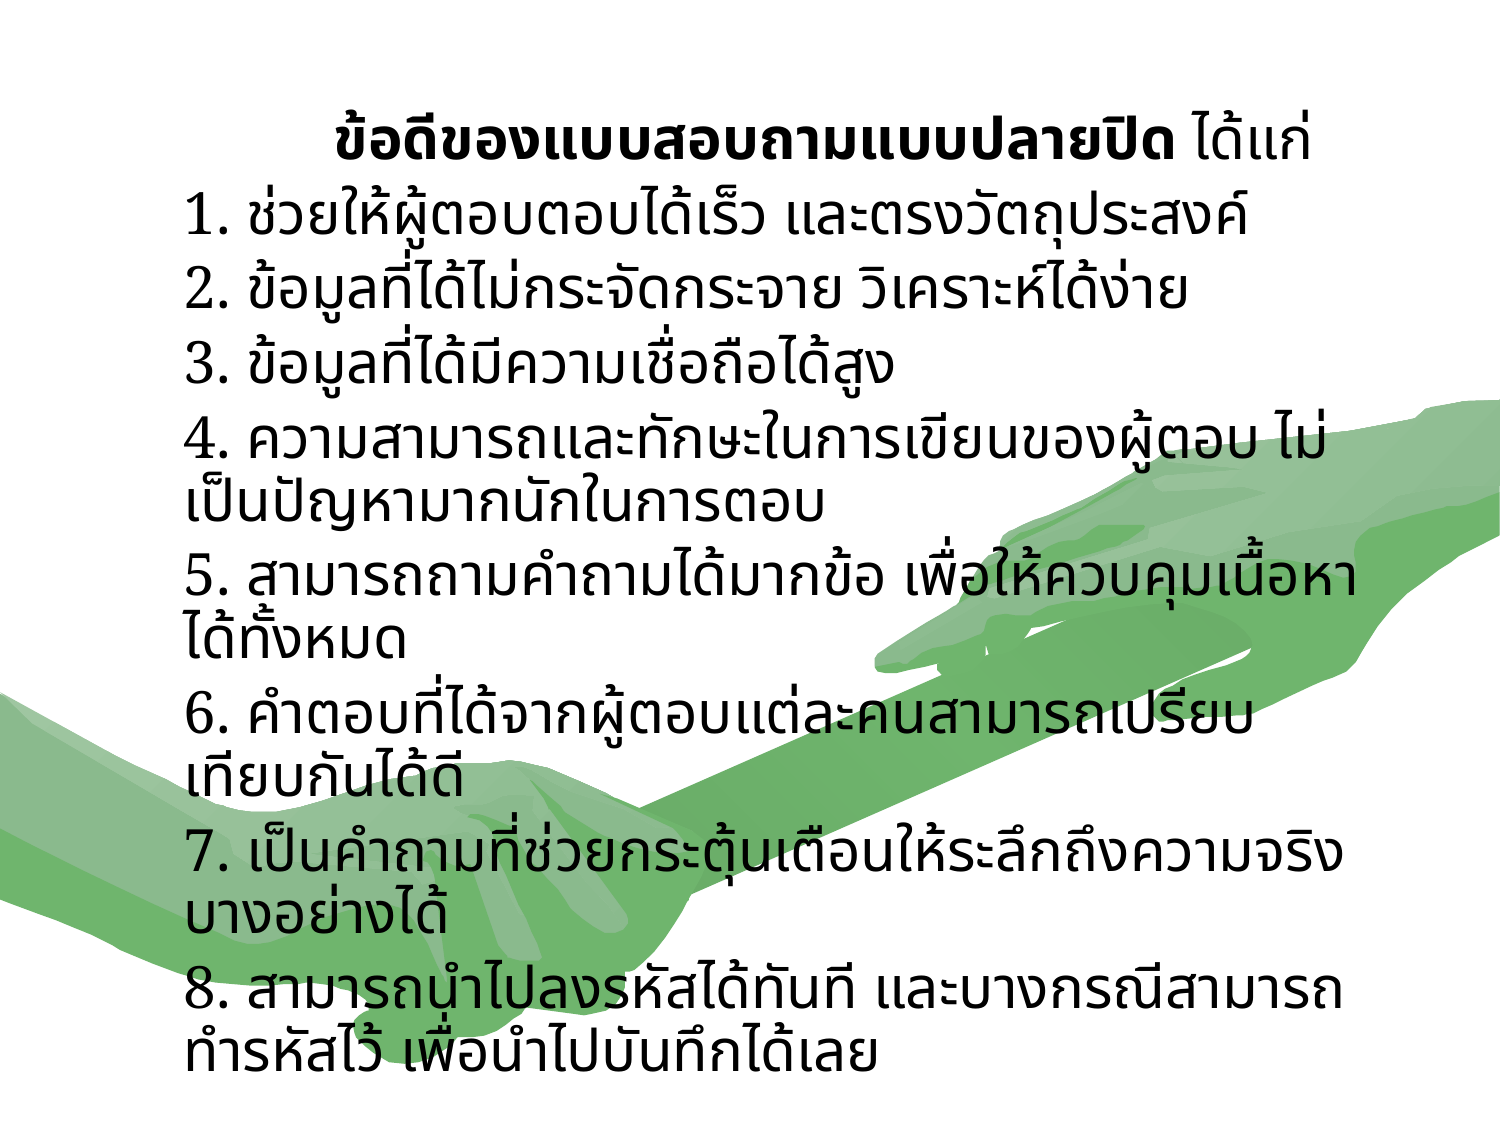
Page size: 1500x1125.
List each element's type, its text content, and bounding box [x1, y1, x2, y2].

list ข้อดีของแบบสอบถามแบบปลายปิด ได้แก่ 1. ช่วยให้ผู้ตอบตอบได้เร็ว และตรงวัตถุประสงค์ 2. ข้อมูลที่ได้ไม่กระจัดกระจาย วิเคราะห์ได้ง่าย 3. ข้อมูลที่ได้มีความเชื่อถือได้สูง 4. ความสามารถและทักษะในการเขียนของผู้ตอบ ไม่เป็นปัญหามากนักในการตอบ 5. สามารถถามคำถามได้มากข้อ เพื่อให้ควบคุมเนื้อหาได้ทั้งหมด 6. คำตอบที่ได้จากผู้ตอบแต่ละคนสามารถเปรียบเทียบกันได้ดี 7. เป็นคำถามที่ช่วยกระตุ้นเตือนให้ระลึกถึงความจริงบางอย่างได้ 8. สามารถนำไปลงรหัสได้ทันที และบางกรณีสามารถทำรหัสไว้ เพื่อนำไปบันทึกได้เลย [112, 101, 1376, 953]
